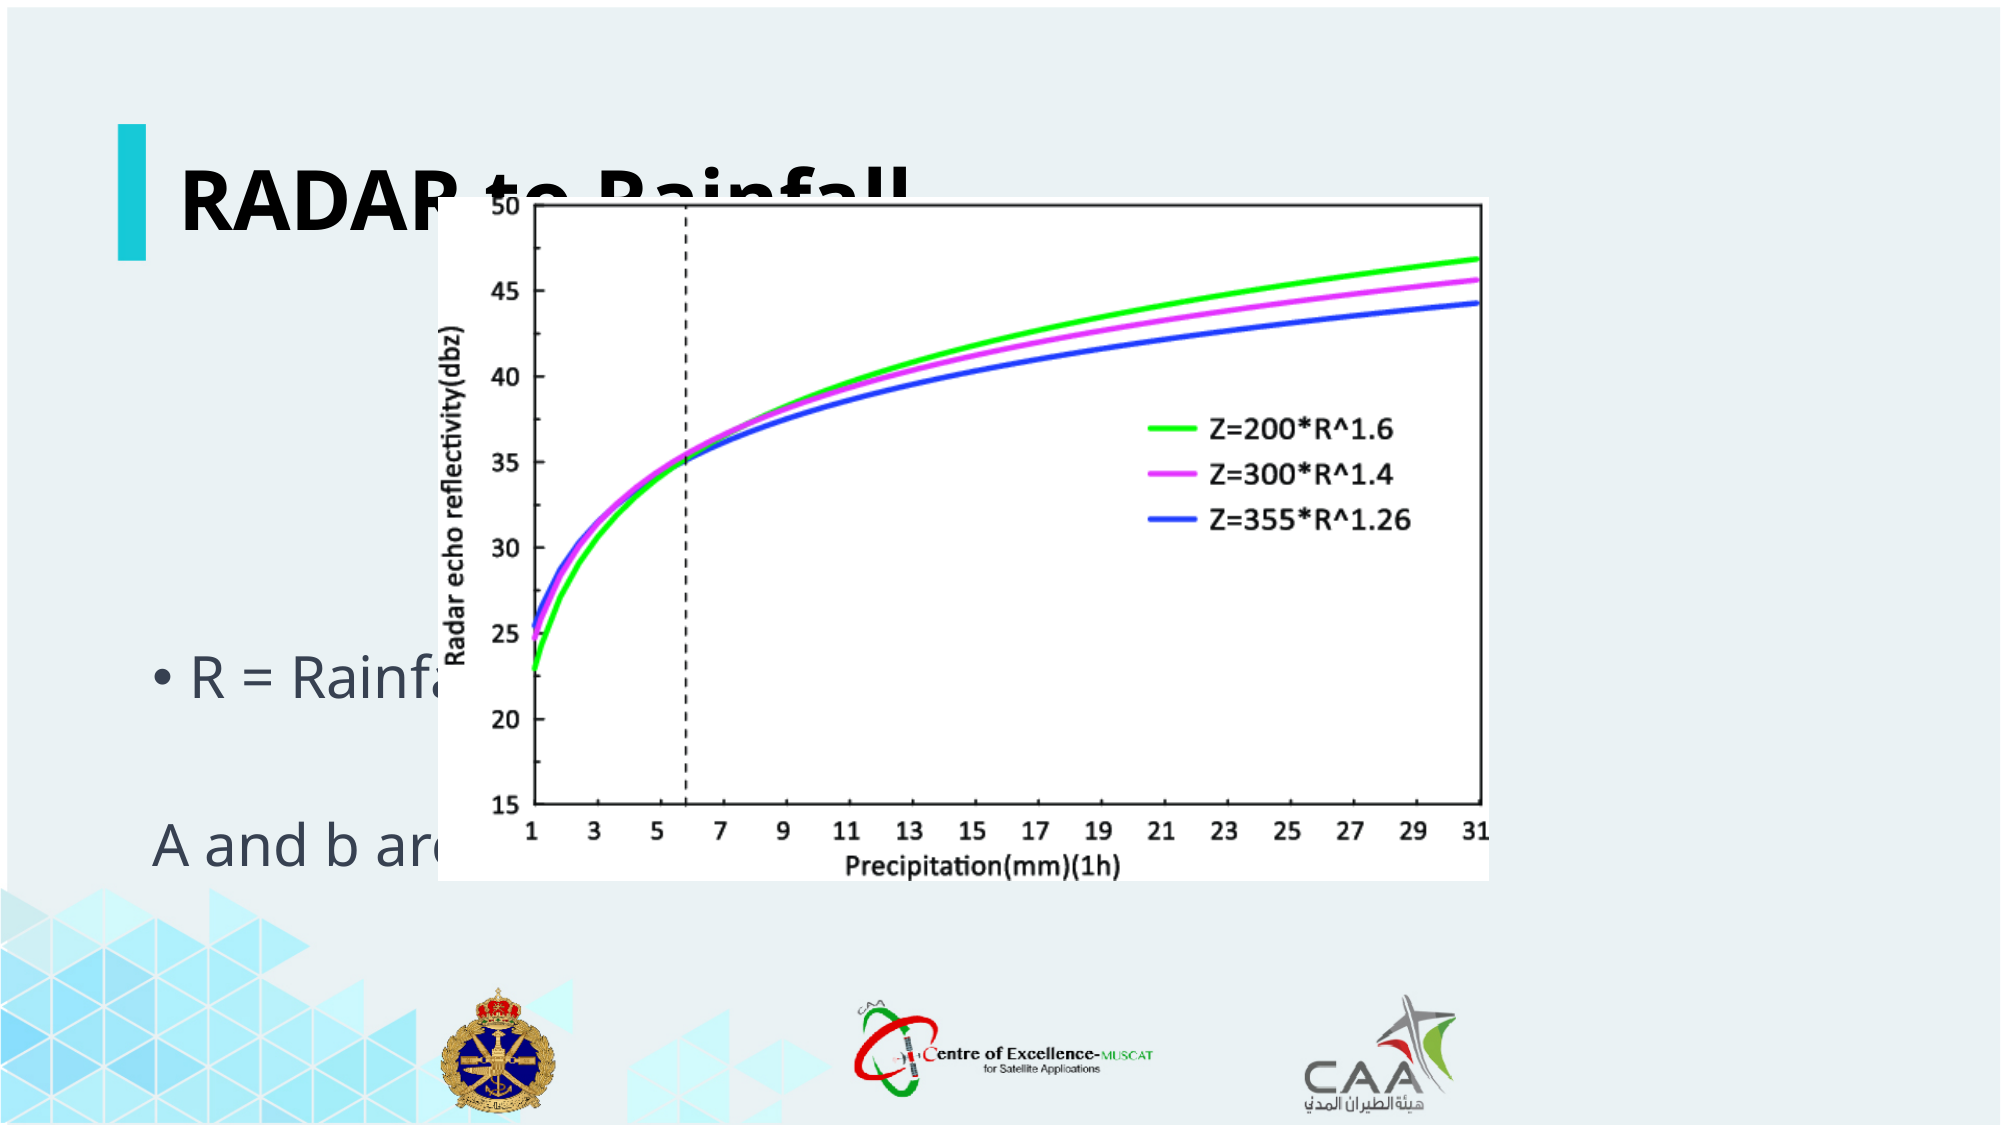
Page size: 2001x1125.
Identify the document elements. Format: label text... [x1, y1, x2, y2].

picture [0, 0, 2001, 1125]
text_box RADAR to Rainfall [163, 139, 1955, 255]
list R = Rainfall Rate A and b are empirical constants [137, 299, 1863, 893]
